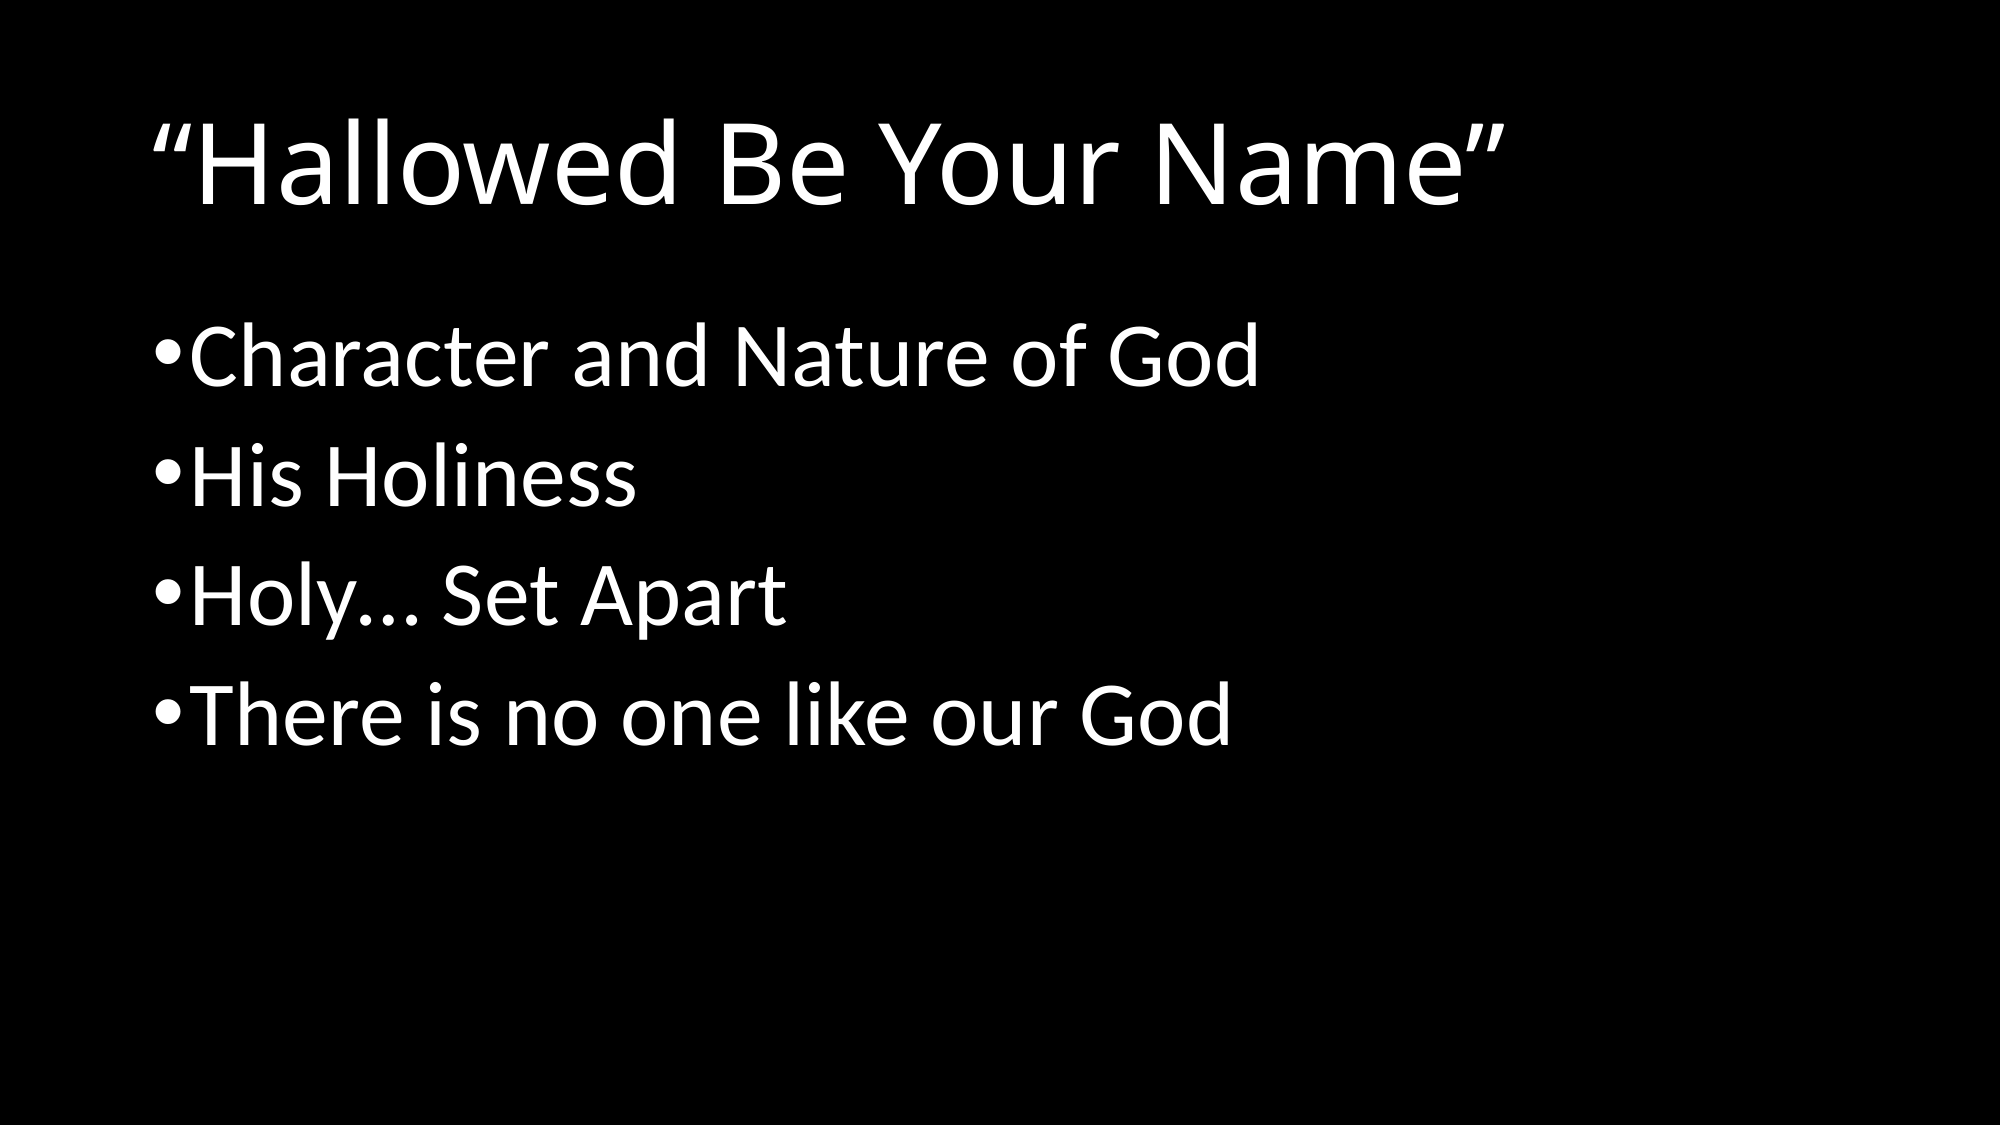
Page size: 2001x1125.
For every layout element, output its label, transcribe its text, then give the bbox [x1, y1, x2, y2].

title “Hallowed Be Your Name” [137, 59, 1863, 278]
list Character and Nature of God His Holiness Holy… Set Apart There is no one like our God [137, 299, 1863, 1014]
